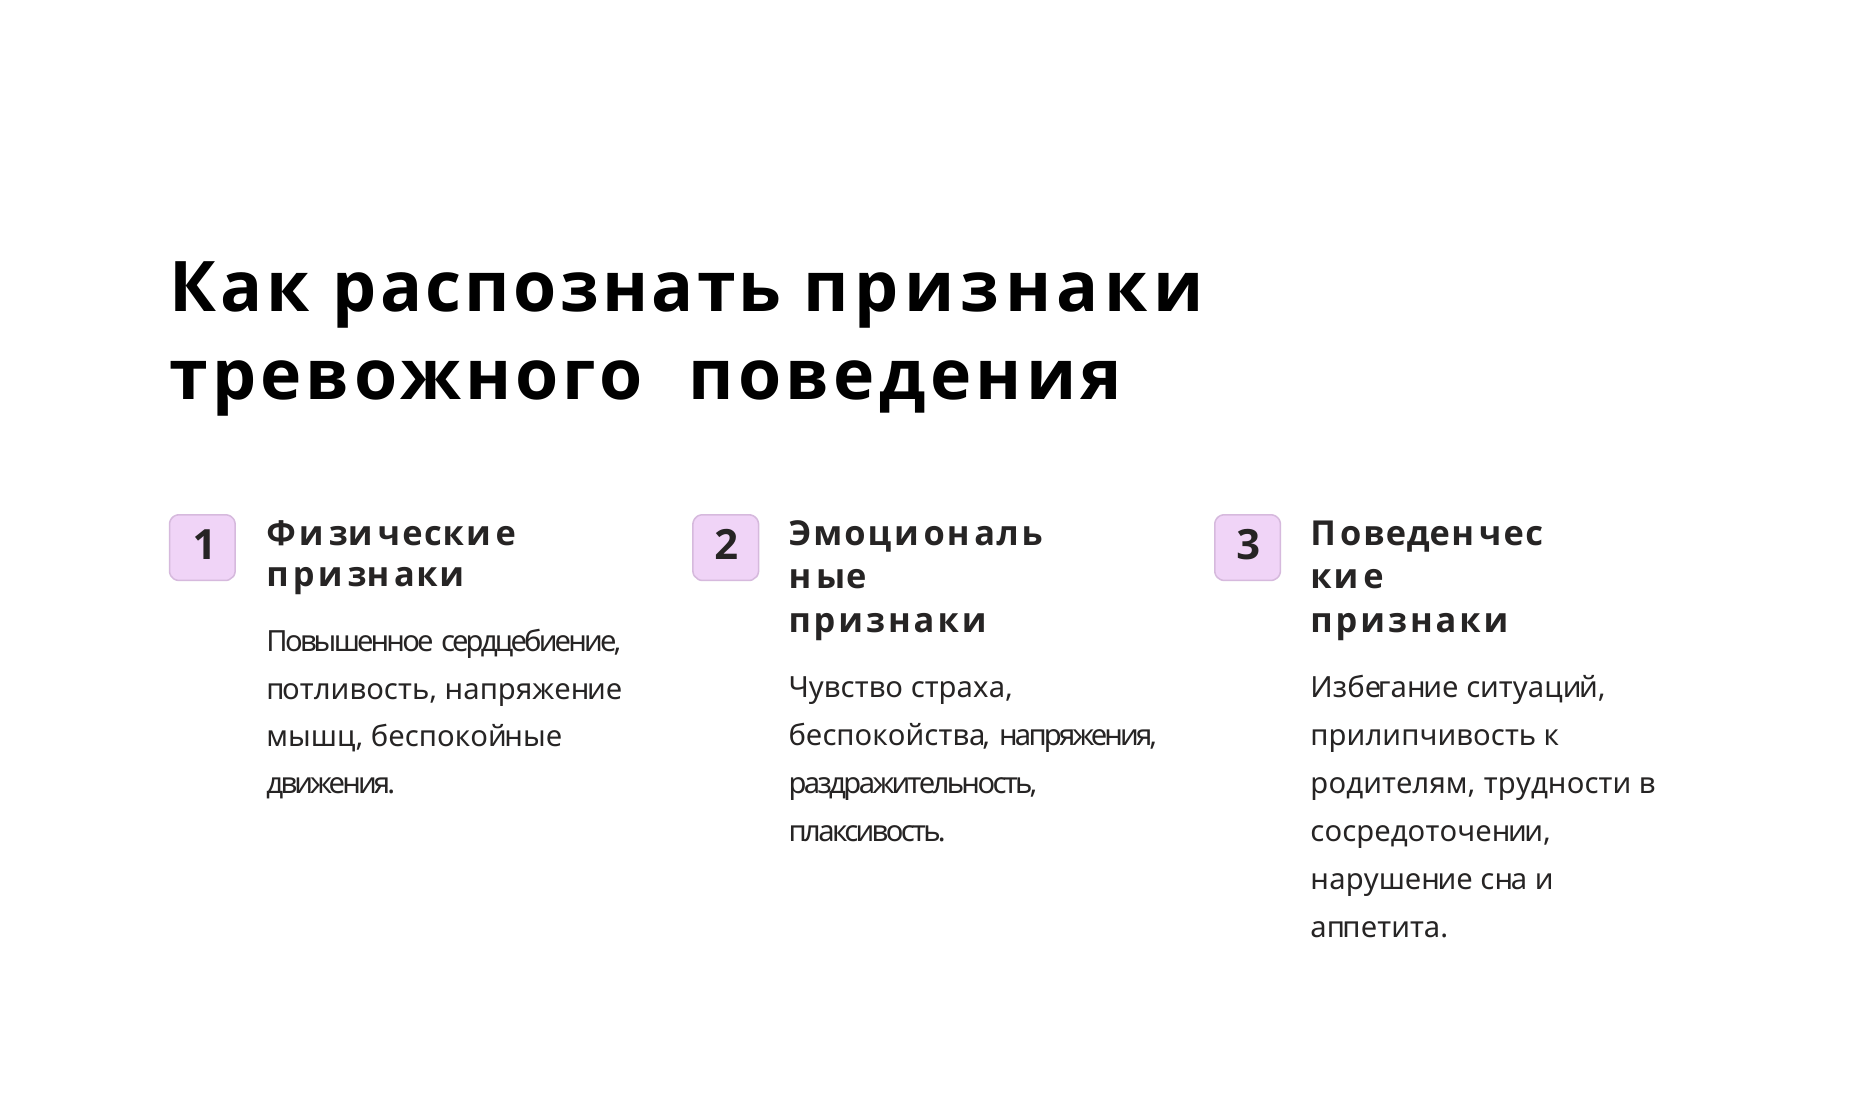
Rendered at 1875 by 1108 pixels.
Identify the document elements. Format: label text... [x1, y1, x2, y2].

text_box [1213, 513, 1282, 582]
text_box Поведенческие признаки Избегание ситуаций, прилипчивость к родителям, трудности в сосредоточении, нарушение сна и аппетита. [1308, 507, 1685, 944]
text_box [691, 513, 760, 582]
title Как распознать признаки тревожного поведения [167, 236, 1409, 423]
text_box Физические признаки Повышенное сердцебиение, потливость, напряжение мышц, беспокойные движения. [264, 508, 633, 800]
text_box Эмоциональные признаки Чувство страха, беспокойства, напряжения, раздражительность, плаксивость. [786, 507, 1175, 848]
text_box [168, 513, 237, 582]
